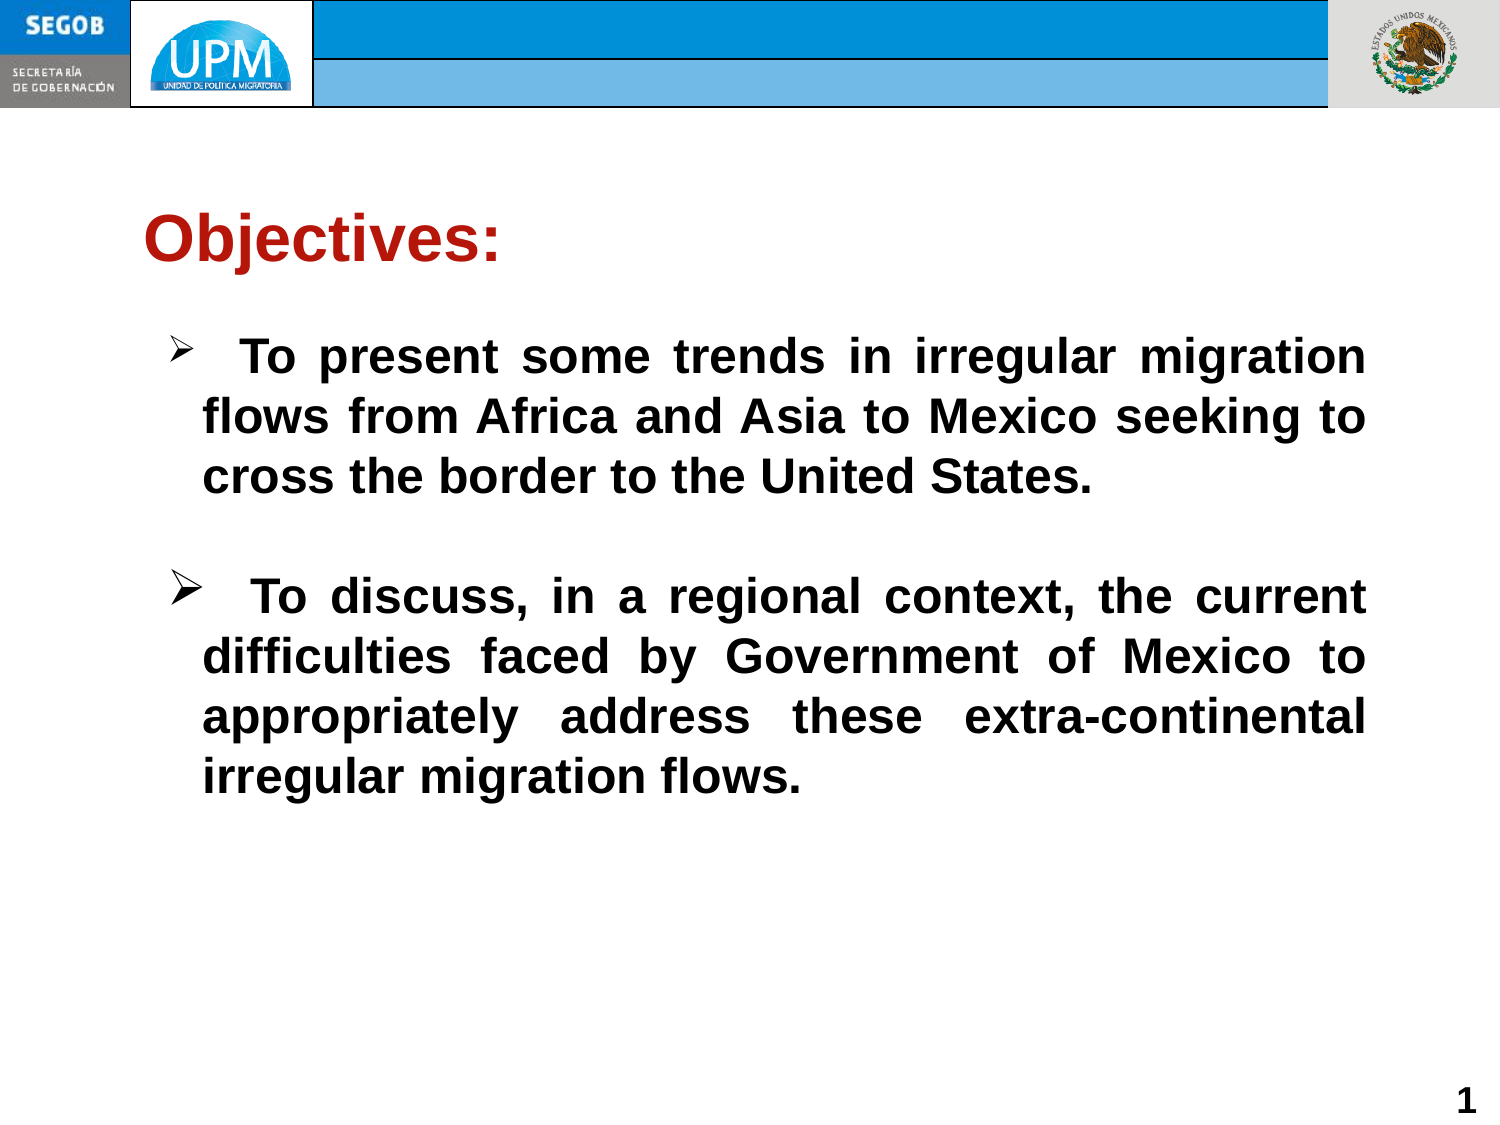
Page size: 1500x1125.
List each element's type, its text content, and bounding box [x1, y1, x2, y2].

text_box To present some trends in irregular migration flows from Africa and Asia to Mexico seeking to cross the border to the United States. To discuss, in a regional context, the current difficulties faced by Government of Mexico to appropriately address these extra-continental irregular migration flows. [152, 316, 1383, 847]
picture [147, 16, 292, 91]
text_box 1 [1441, 1068, 1490, 1125]
text_box Objectives: [128, 187, 1389, 283]
picture [0, 0, 130, 108]
